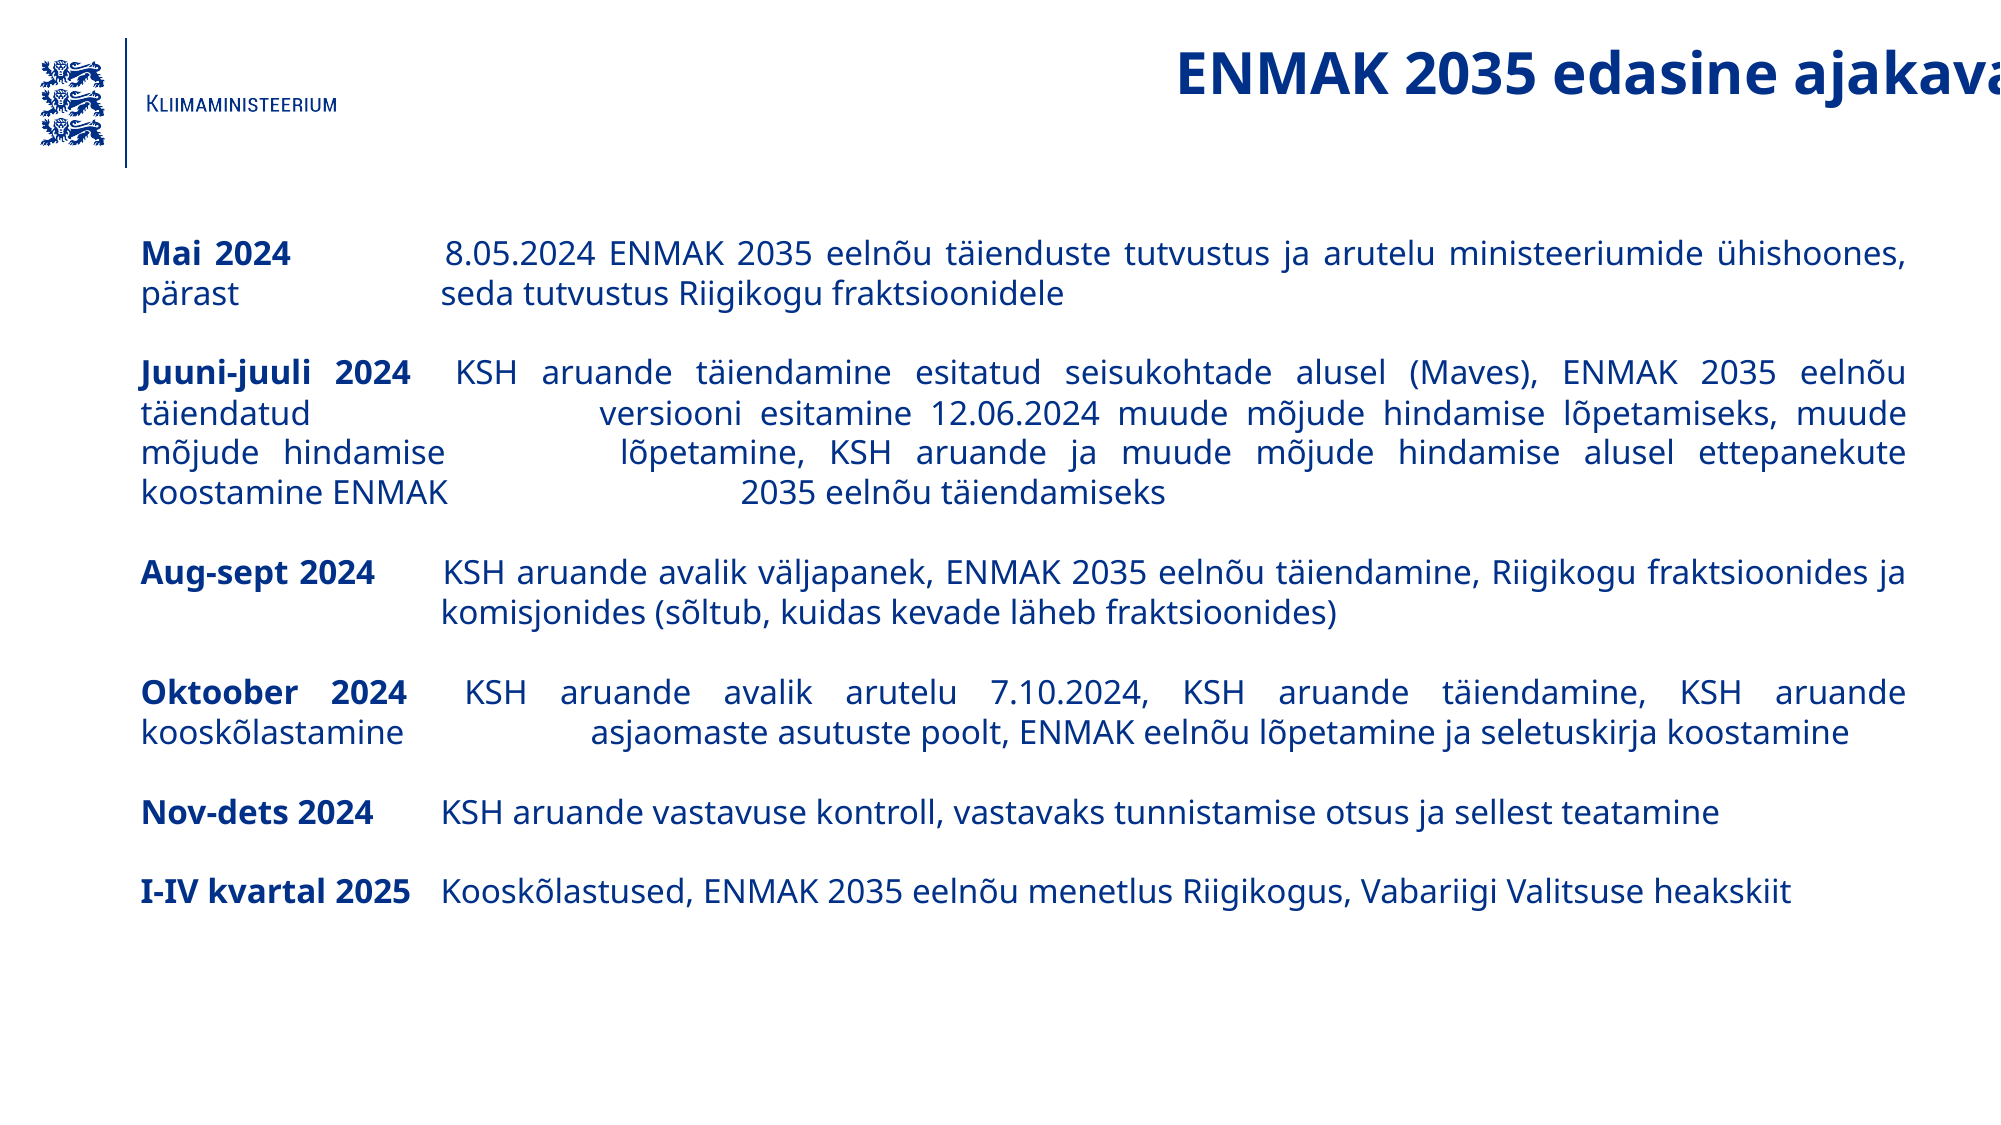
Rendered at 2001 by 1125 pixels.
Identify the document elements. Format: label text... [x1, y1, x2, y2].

text_box Mai 2024 8.05.2024 ENMAK 2035 eelnõu täienduste tutvustus ja arutelu ministeeriumide ühishoones, pärast seda tutvustus Riigikogu fraktsioonidele Juuni-juuli 2024 KSH aruande täiendamine esitatud seisukohtade alusel (Maves), ENMAK 2035 eelnõu täiendatud versiooni esitamine 12.06.2024 muude mõjude hindamise lõpetamiseks, muude mõjude hindamise lõpetamine, KSH aruande ja muude mõjude hindamise alusel ettepanekute koostamine ENMAK 2035 eelnõu täiendamiseks Aug-sept 2024 KSH aruande avalik väljapanek, ENMAK 2035 eelnõu täiendamine, Riigikogu fraktsioonides ja komisjonides (sõltub, kuidas kevade läheb fraktsioonides) Oktoober 2024 KSH aruande avalik arutelu 7.10.2024, KSH aruande täiendamine, KSH aruande kooskõlastamine asjaomaste asutuste poolt, ENMAK eelnõu lõpetamine ja seletuskirja koostamine Nov-dets 2024 KSH aruande vastavuse kontroll, vastavaks tunnistamise otsus ja sellest teatamine I-IV kvartal 2025 Kooskõlastused, ENMAK 2035 eelnõu menetlus Riigikogus, Vabariigi Valitsuse heakskiit [125, 224, 1925, 1078]
text_box ENMAK 2035 edasine ajakava [1160, 37, 2000, 157]
picture [40, 38, 336, 168]
